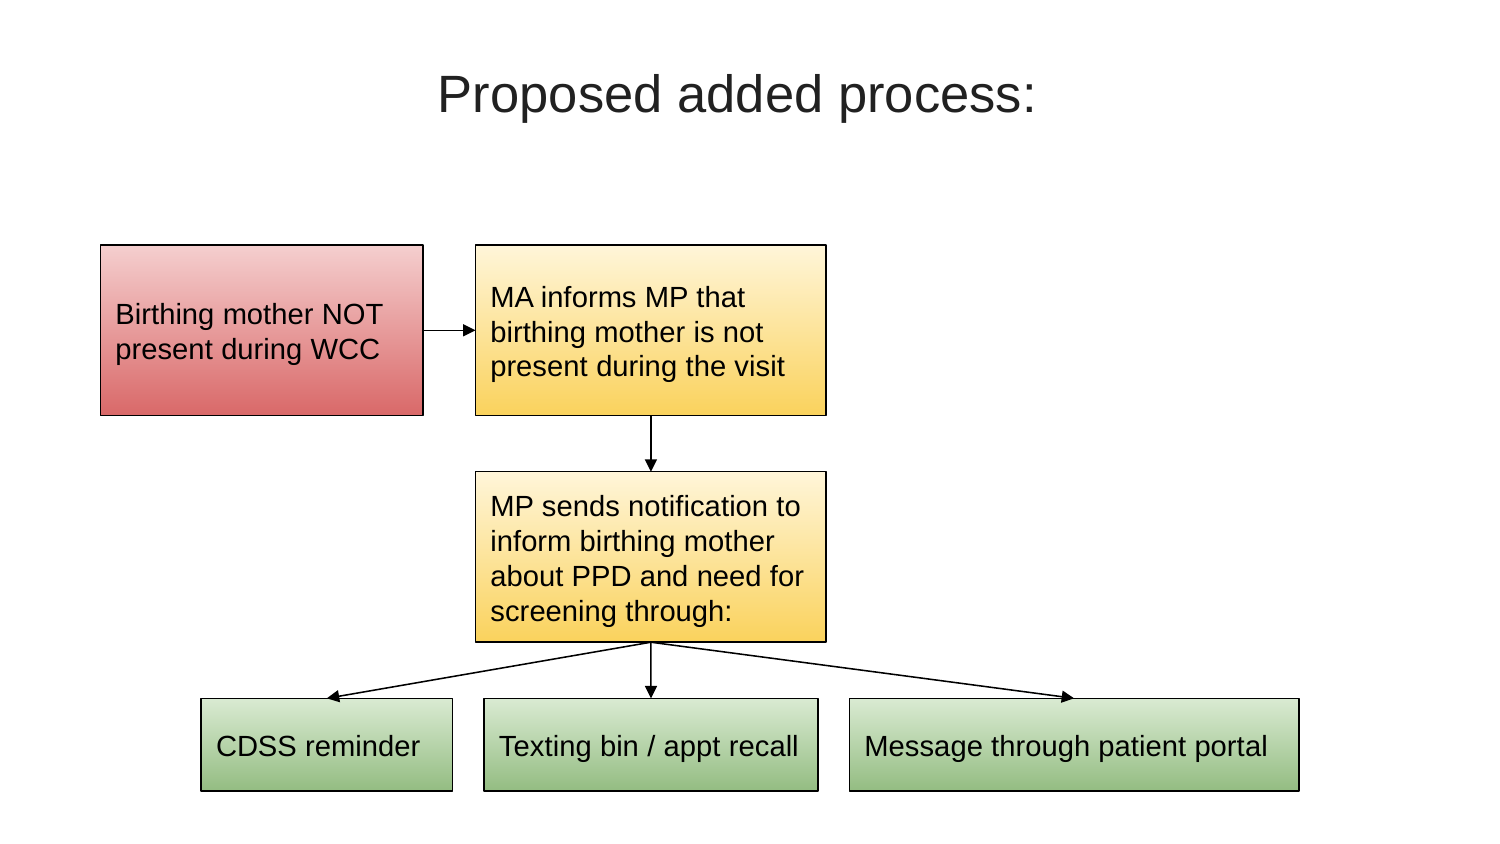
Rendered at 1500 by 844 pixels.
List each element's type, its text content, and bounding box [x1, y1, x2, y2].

text_box Texting bin / appt recall [483, 707, 818, 792]
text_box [326, 642, 647, 699]
text_box MA informs MP that birthing mother is not present during the visit [475, 245, 827, 416]
text_box CDSS reminder [201, 698, 453, 792]
text_box MP sends notification to inform birthing mother about PPD and need for screening through: [475, 471, 827, 640]
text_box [650, 642, 1075, 699]
text_box Message through patient portal [849, 698, 1299, 792]
text_box Birthing mother NOT present during WCC [100, 245, 423, 416]
title Proposed added process: [422, 45, 1060, 139]
